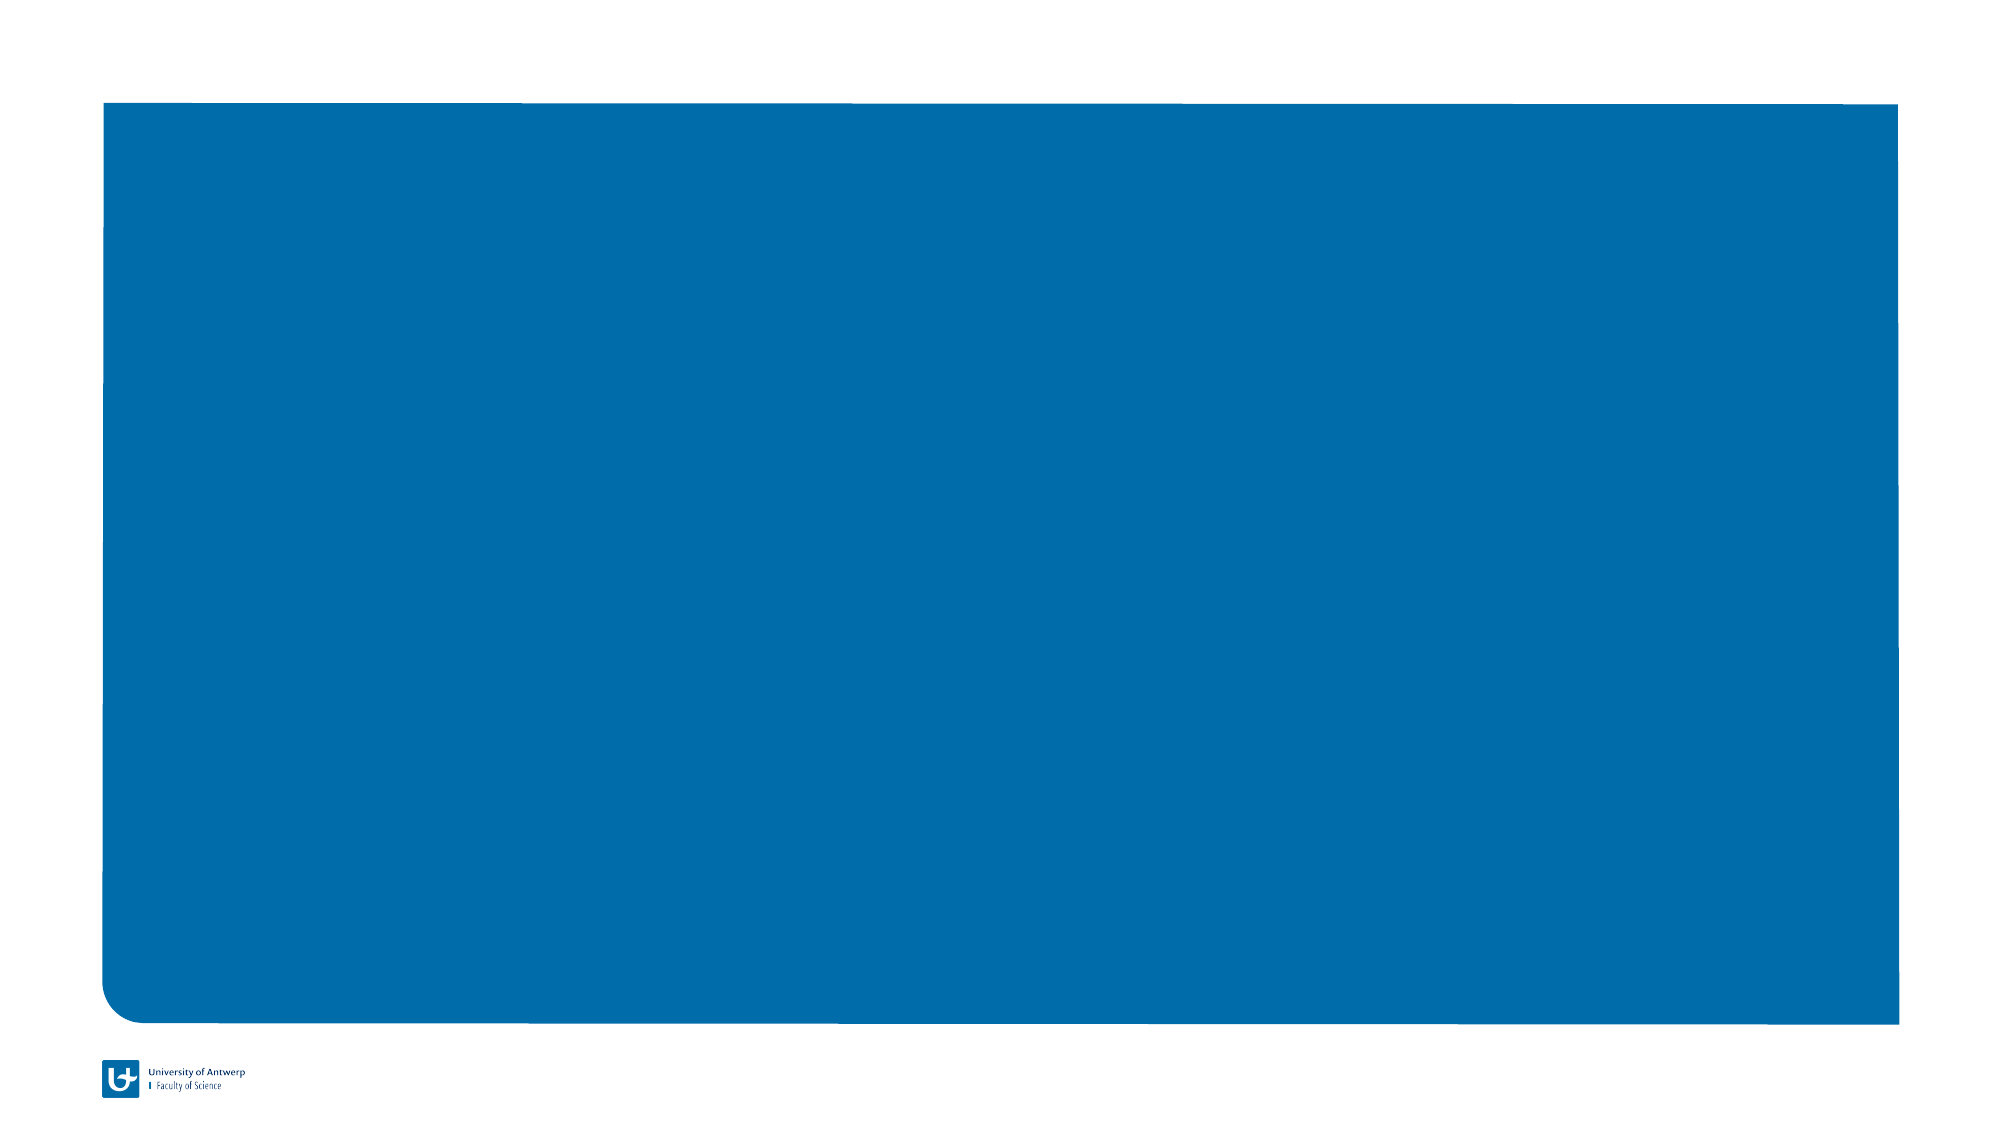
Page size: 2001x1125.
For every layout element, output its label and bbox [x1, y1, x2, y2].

picture [102, 1060, 245, 1098]
